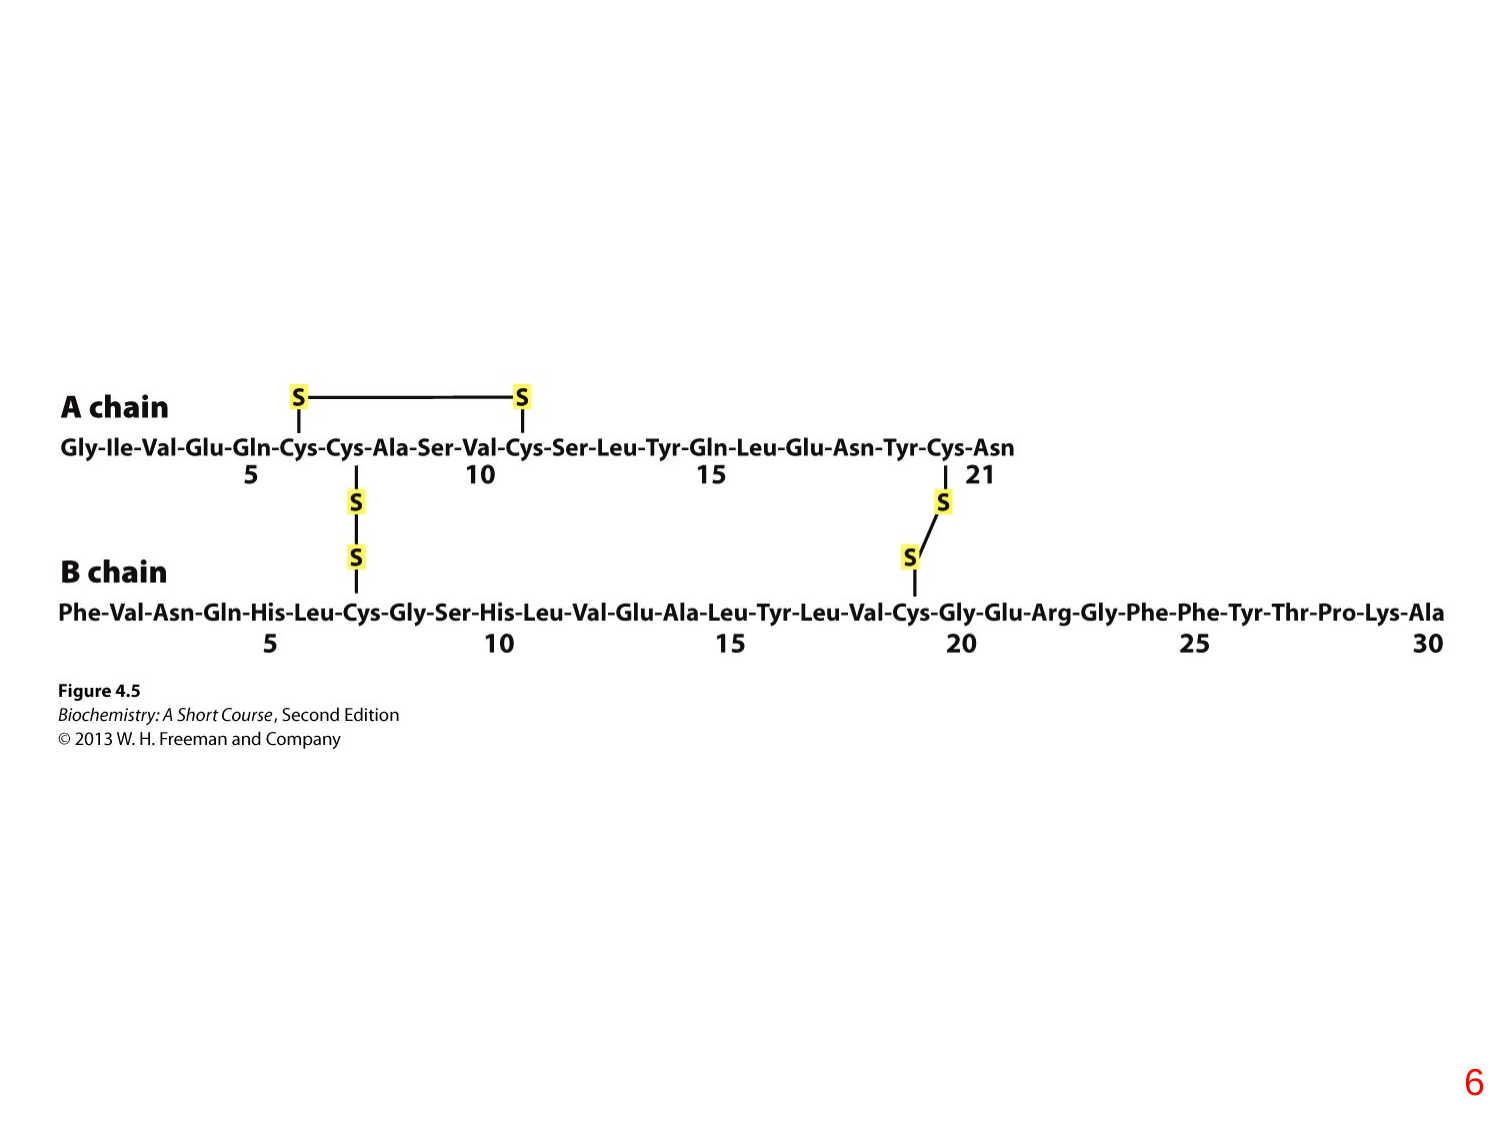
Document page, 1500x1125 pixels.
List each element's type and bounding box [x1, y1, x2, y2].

picture [49, 372, 1450, 754]
